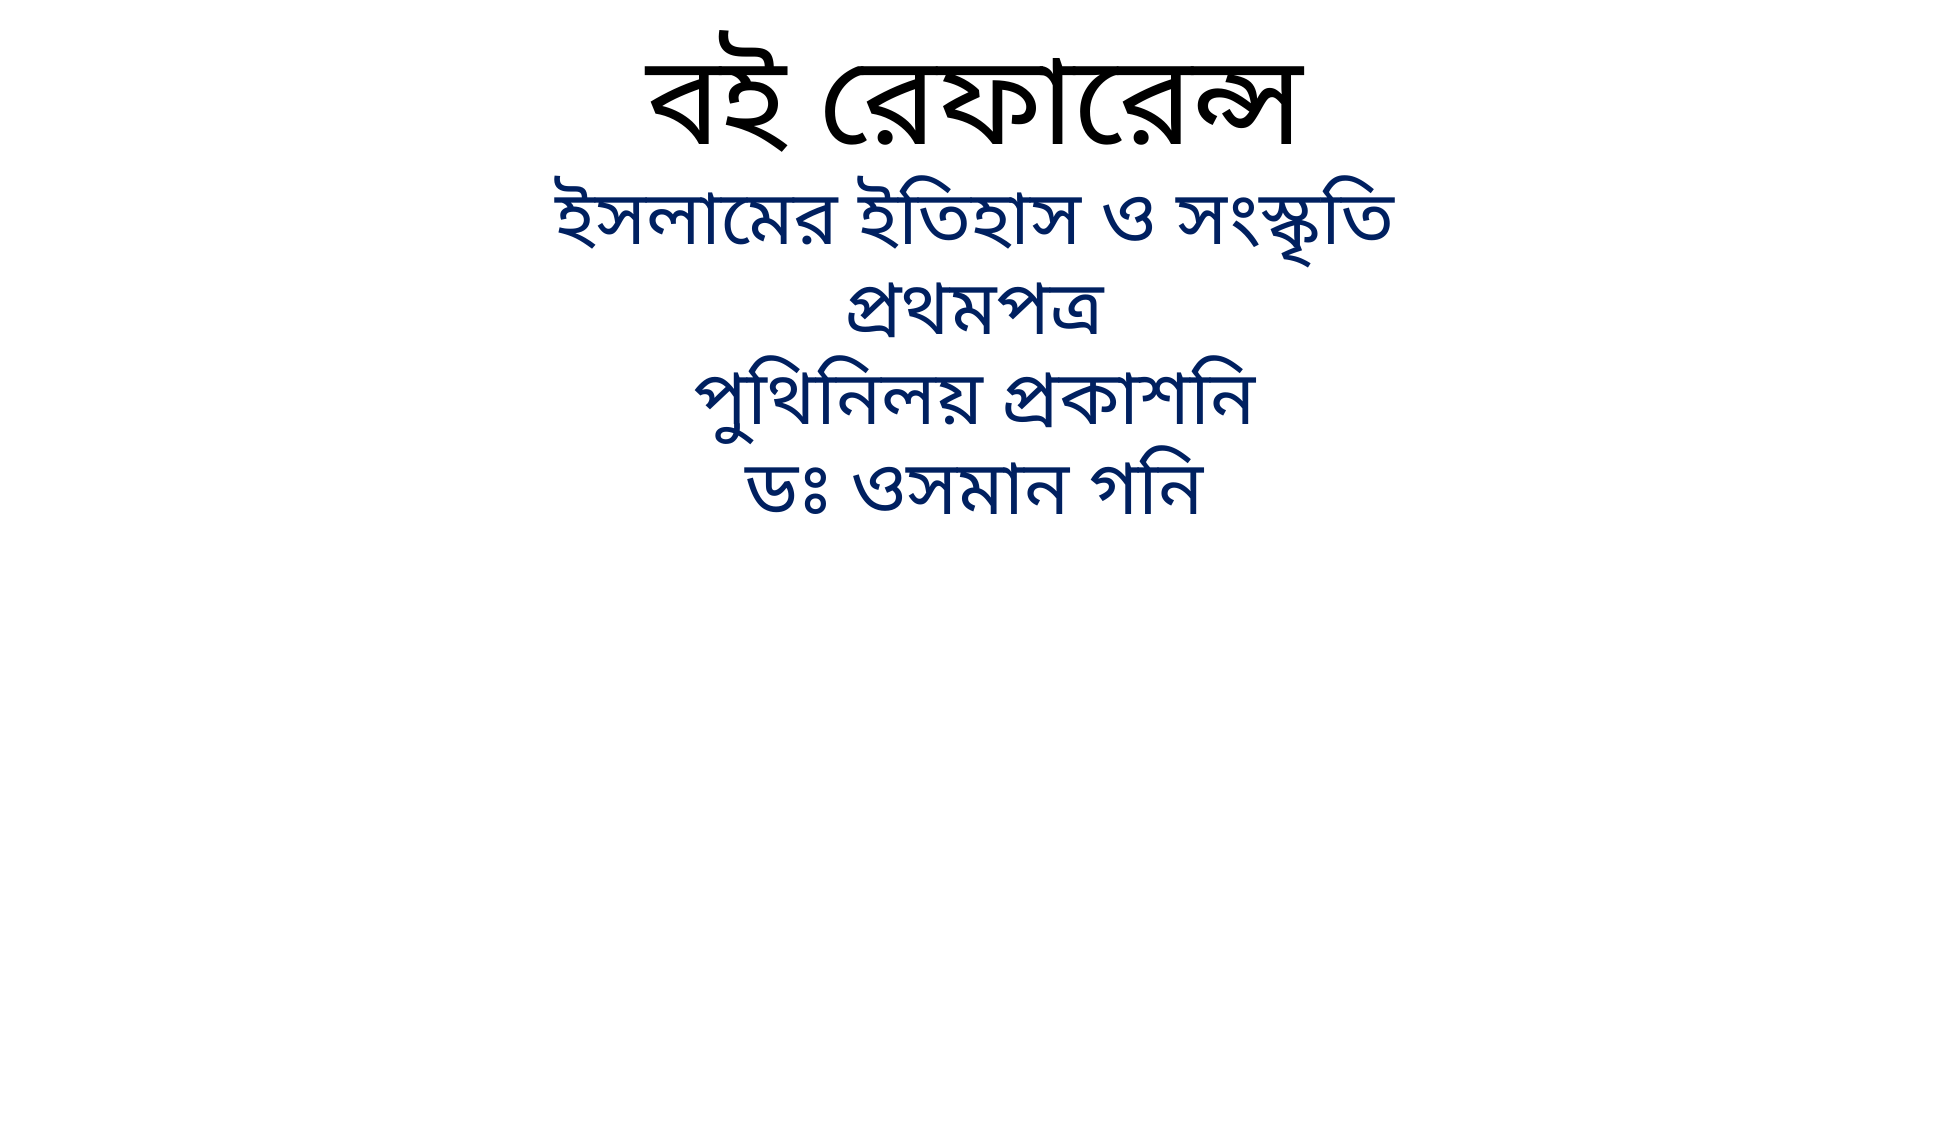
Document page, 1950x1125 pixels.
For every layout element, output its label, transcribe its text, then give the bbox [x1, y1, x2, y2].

text_box বই রেফারেন্স ইসলামের ইতিহাস ও সংস্কৃতি প্রথমপত্র পুথিনিলয় প্রকাশনি ডঃ ওসমান গনি [0, 12, 1950, 583]
